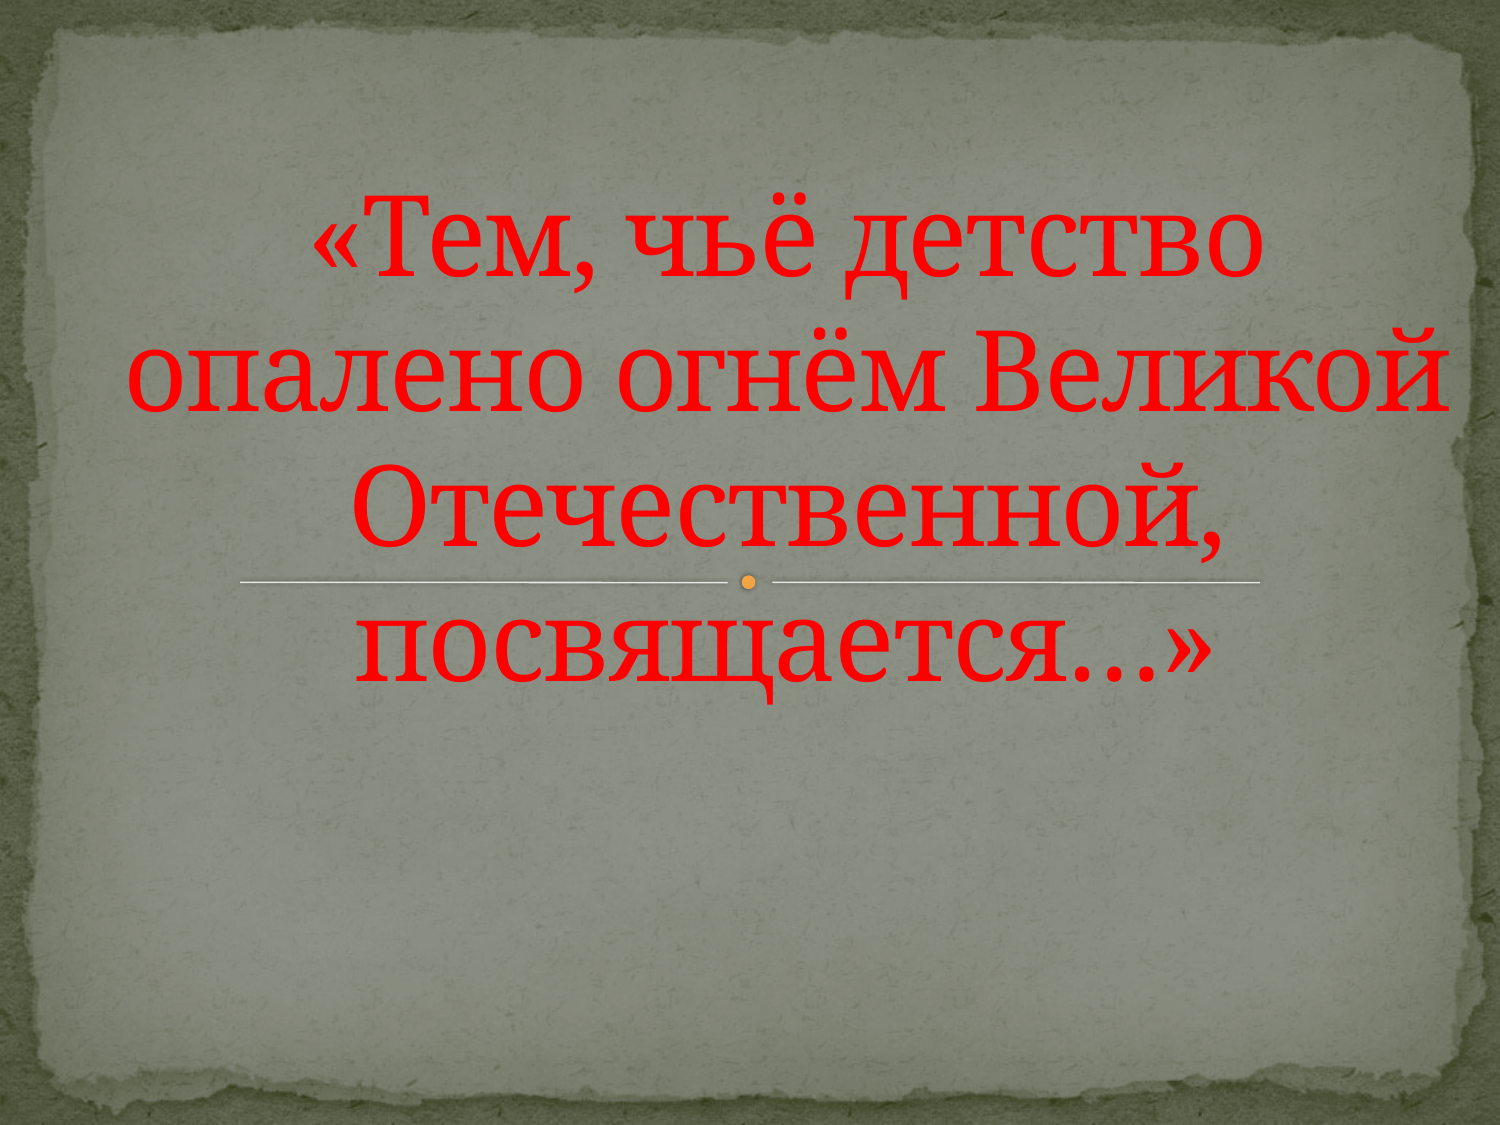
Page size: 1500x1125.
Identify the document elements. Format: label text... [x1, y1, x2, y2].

title «Тем, чьё детство опалено огнём Великой Отечественной, посвящается…» [105, 386, 1468, 712]
